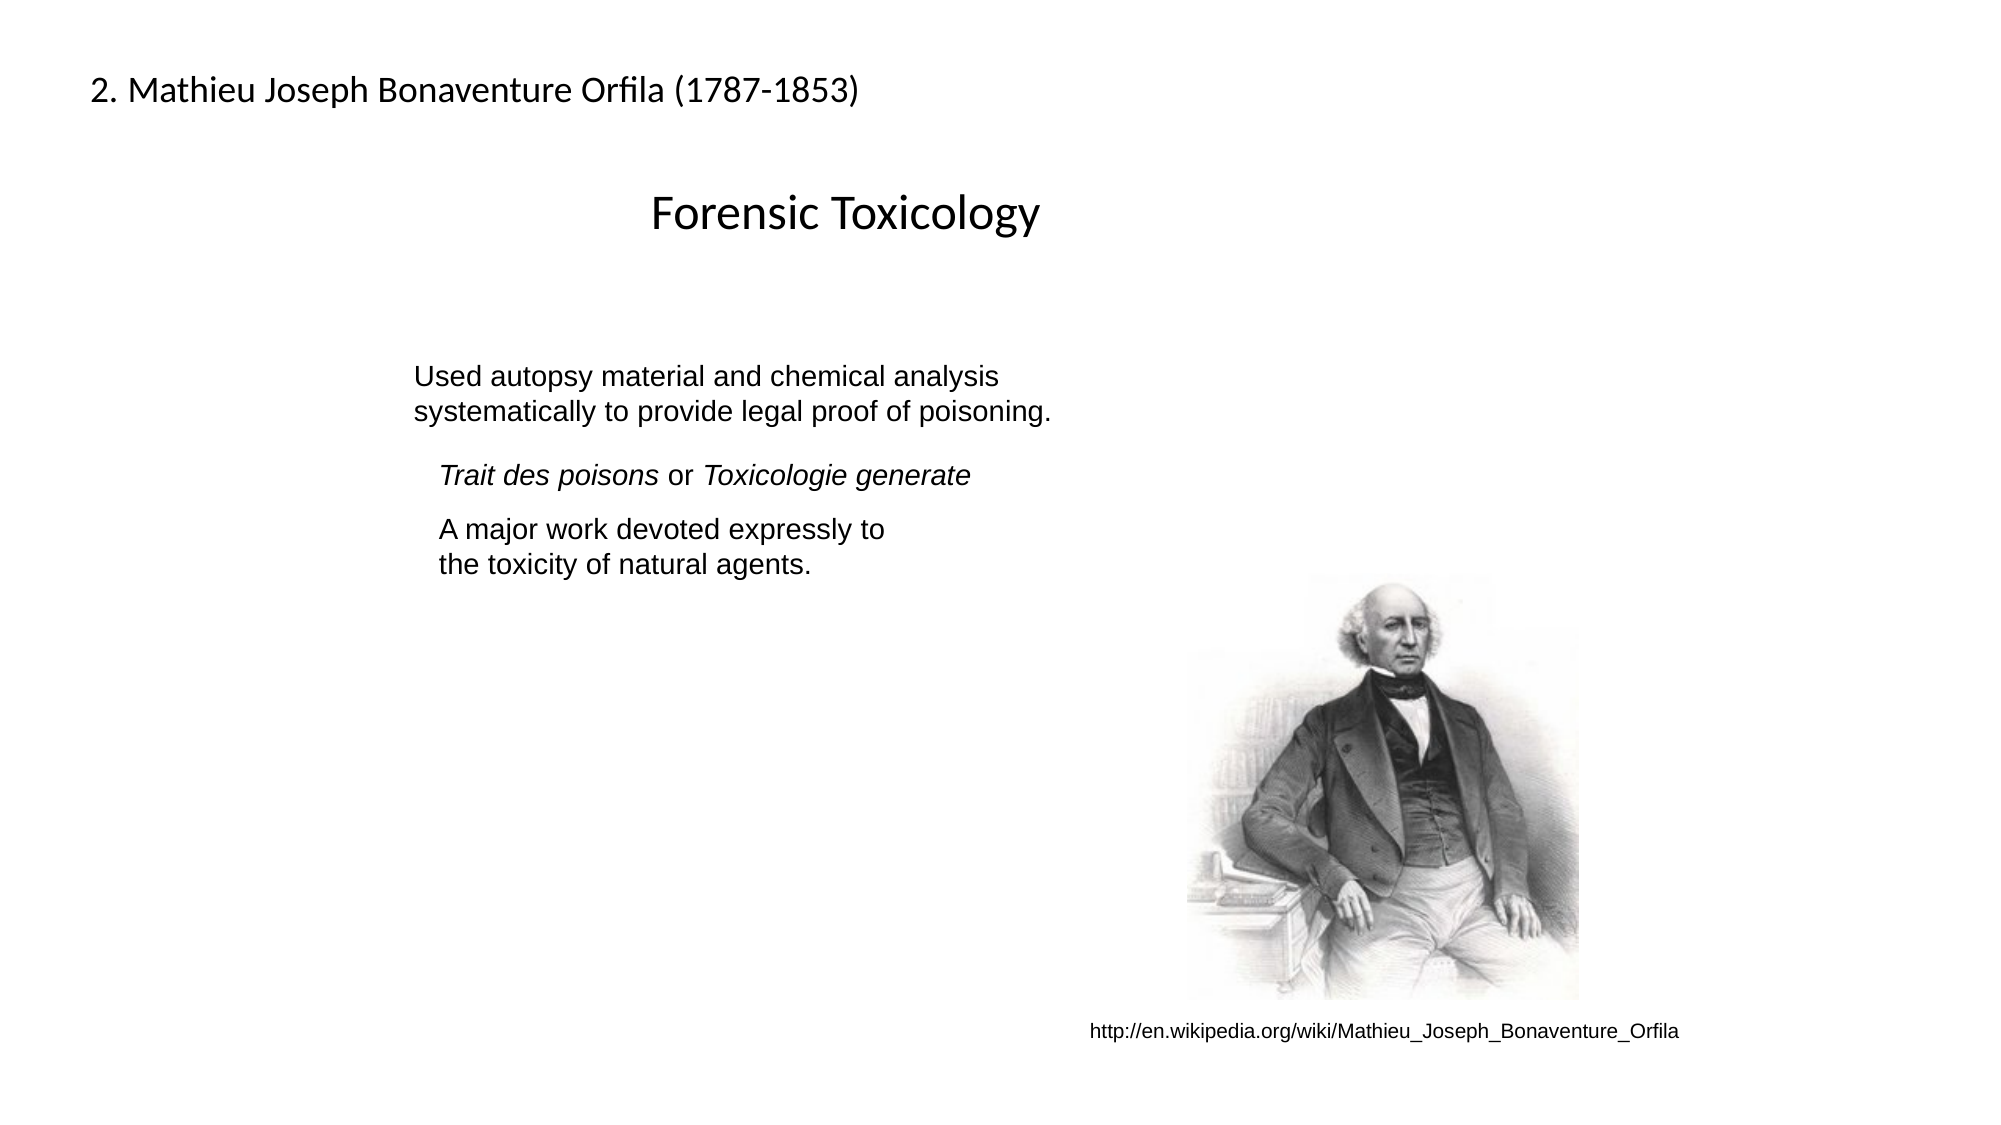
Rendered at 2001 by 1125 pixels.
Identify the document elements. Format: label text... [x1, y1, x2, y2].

text_box Forensic Toxicology [636, 171, 1056, 247]
list Mathieu Joseph Bonaventure Orfila (1787-1853) [0, 62, 1042, 200]
text_box A major work devoted expressly to the toxicity of natural agents. [424, 502, 909, 588]
text_box http://en.wikipedia.org/wiki/Mathieu_Joseph_Bonaventure_Orfila [1075, 1009, 1695, 1050]
picture [1187, 573, 1579, 1000]
text_box Trait des poisons or Toxicologie generate [423, 440, 998, 500]
text_box Used autopsy material and chemical analysis systematically to provide legal proof of poisoning. [399, 349, 1069, 435]
